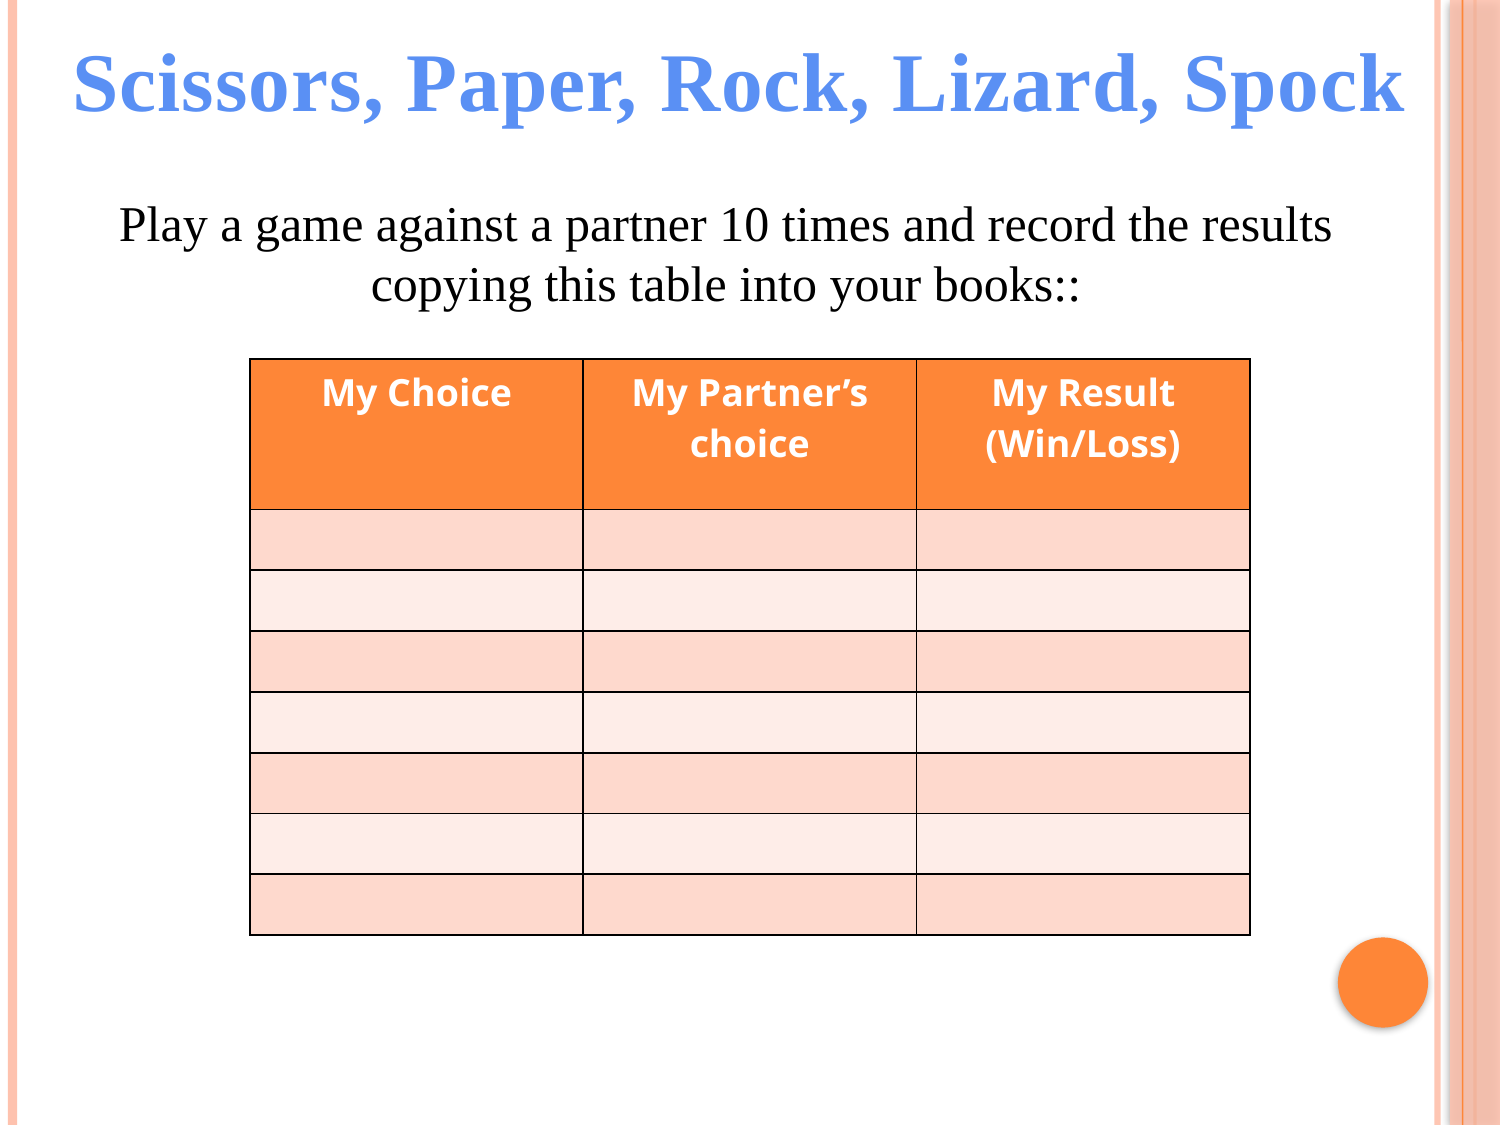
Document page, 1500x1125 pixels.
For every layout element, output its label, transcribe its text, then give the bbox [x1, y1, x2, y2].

table_cell [917, 693, 1249, 752]
table_cell [917, 632, 1249, 691]
table_cell [584, 571, 916, 630]
text_box Play a game against a partner 10 times and record the results copying this table into your books:: [64, 184, 1388, 320]
table_header My Choice [251, 360, 582, 509]
table_cell [584, 754, 916, 813]
table_cell [584, 814, 916, 873]
table_cell [251, 571, 582, 630]
table_header My Result (Win/Loss) [917, 360, 1249, 509]
table_cell [584, 875, 916, 934]
table_cell [251, 693, 582, 752]
table_cell [251, 875, 582, 934]
table_cell [251, 510, 582, 569]
table_cell [251, 632, 582, 691]
table_cell [584, 510, 916, 569]
table_cell [917, 814, 1249, 873]
table_cell [251, 754, 582, 813]
table_cell [584, 632, 916, 691]
table_cell [917, 754, 1249, 813]
table_cell [917, 571, 1249, 630]
table_cell [917, 510, 1249, 569]
table_cell [584, 693, 916, 752]
table_header My Partner’s choice [584, 360, 916, 509]
table_cell [917, 875, 1249, 934]
table_cell [251, 814, 582, 873]
text_box Scissors, Paper, Rock, Lizard, Spock [5, 21, 1473, 136]
